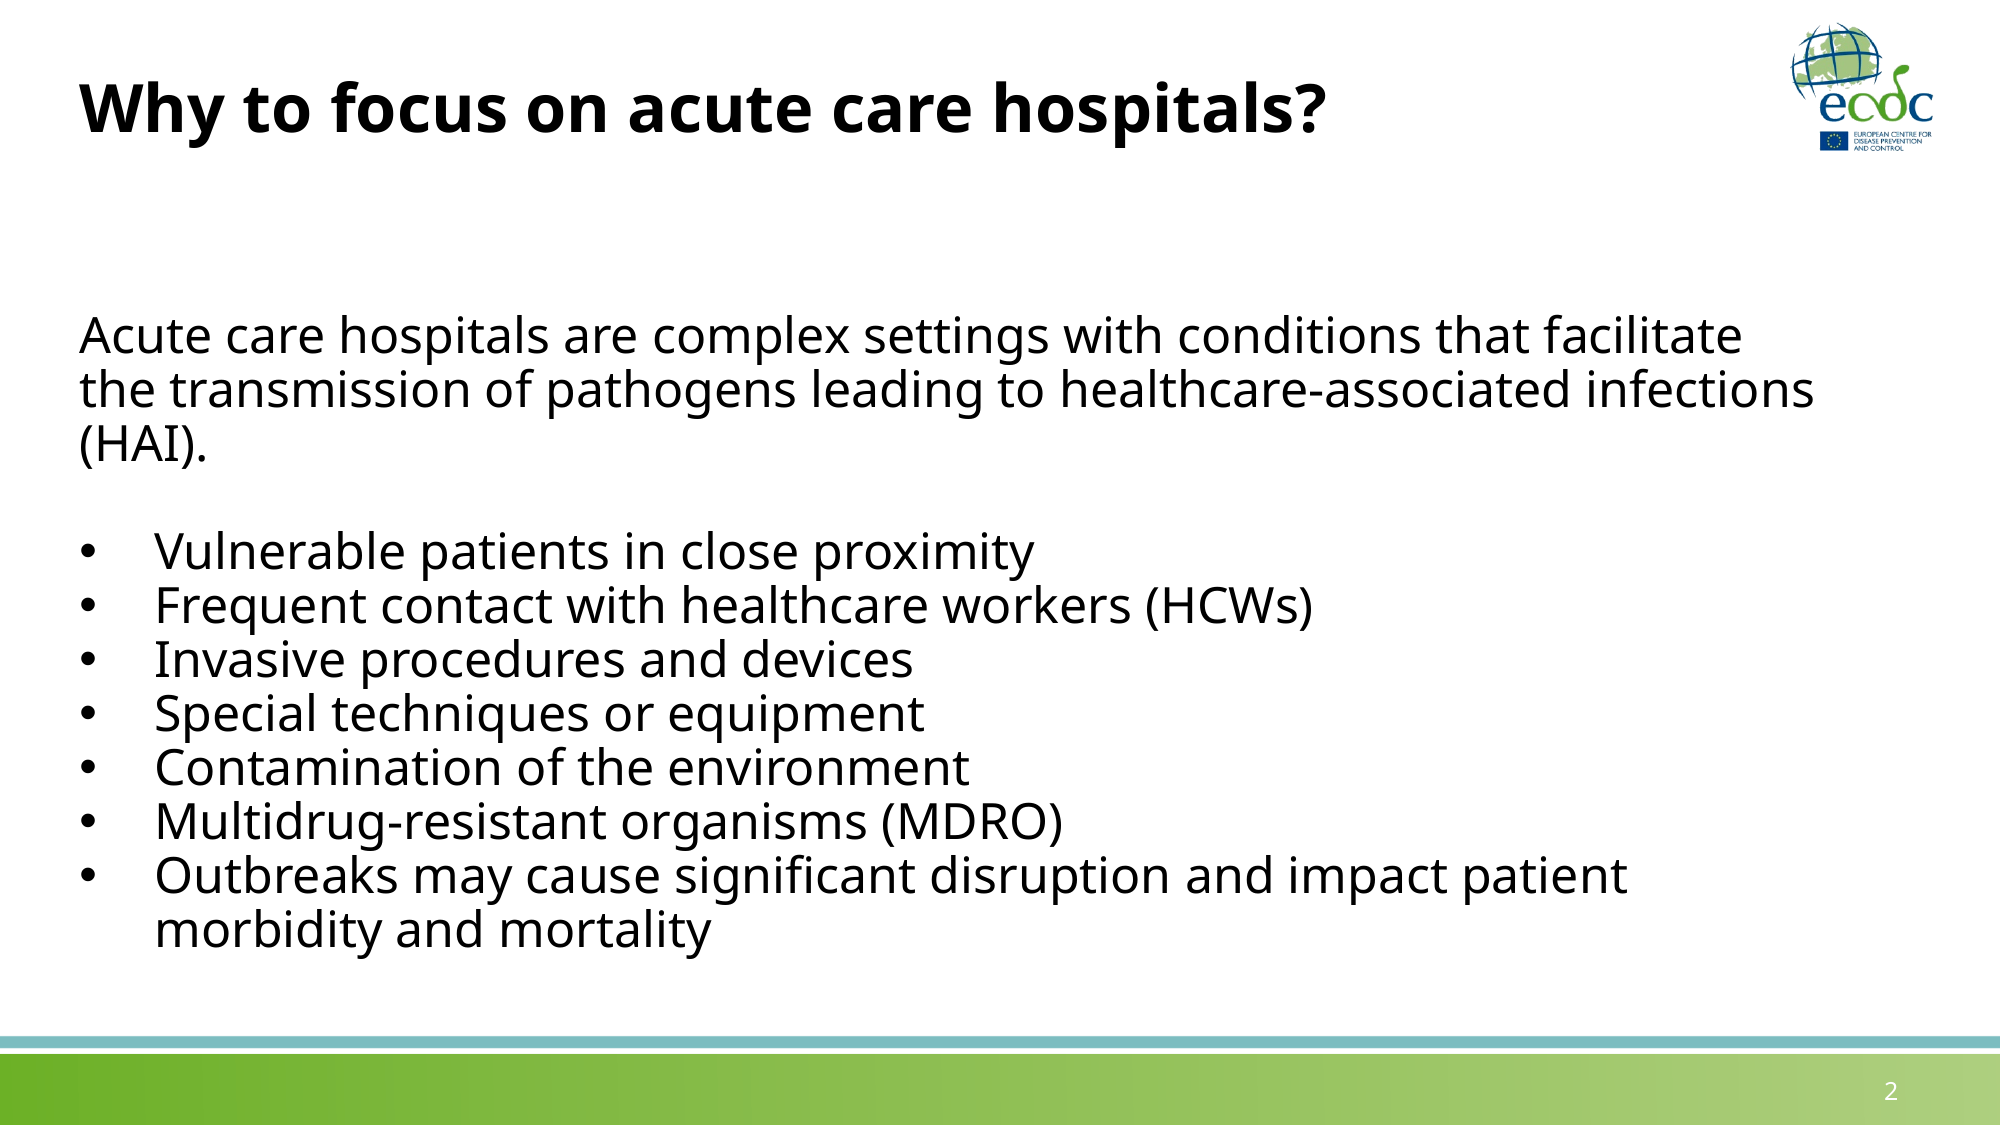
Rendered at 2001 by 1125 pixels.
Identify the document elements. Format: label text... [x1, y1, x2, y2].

text_box Why to focus on acute care hospitals? [64, 67, 1405, 155]
text_box Acute care hospitals are complex settings with conditions that facilitate the transmission of pathogens leading to healthcare-associated infections (HAI). Vulnerable patients in close proximity Frequent contact with healthcare workers (HCWs) Invasive procedures and devices Special techniques or equipment Contamination of the environment Multidrug-resistant organisms (MDRO) Outbreaks may cause significant disruption and impact patient morbidity and mortality [64, 303, 1843, 966]
slide_number 2 [1494, 1062, 1914, 1123]
picture [0, 0, 2000, 1125]
